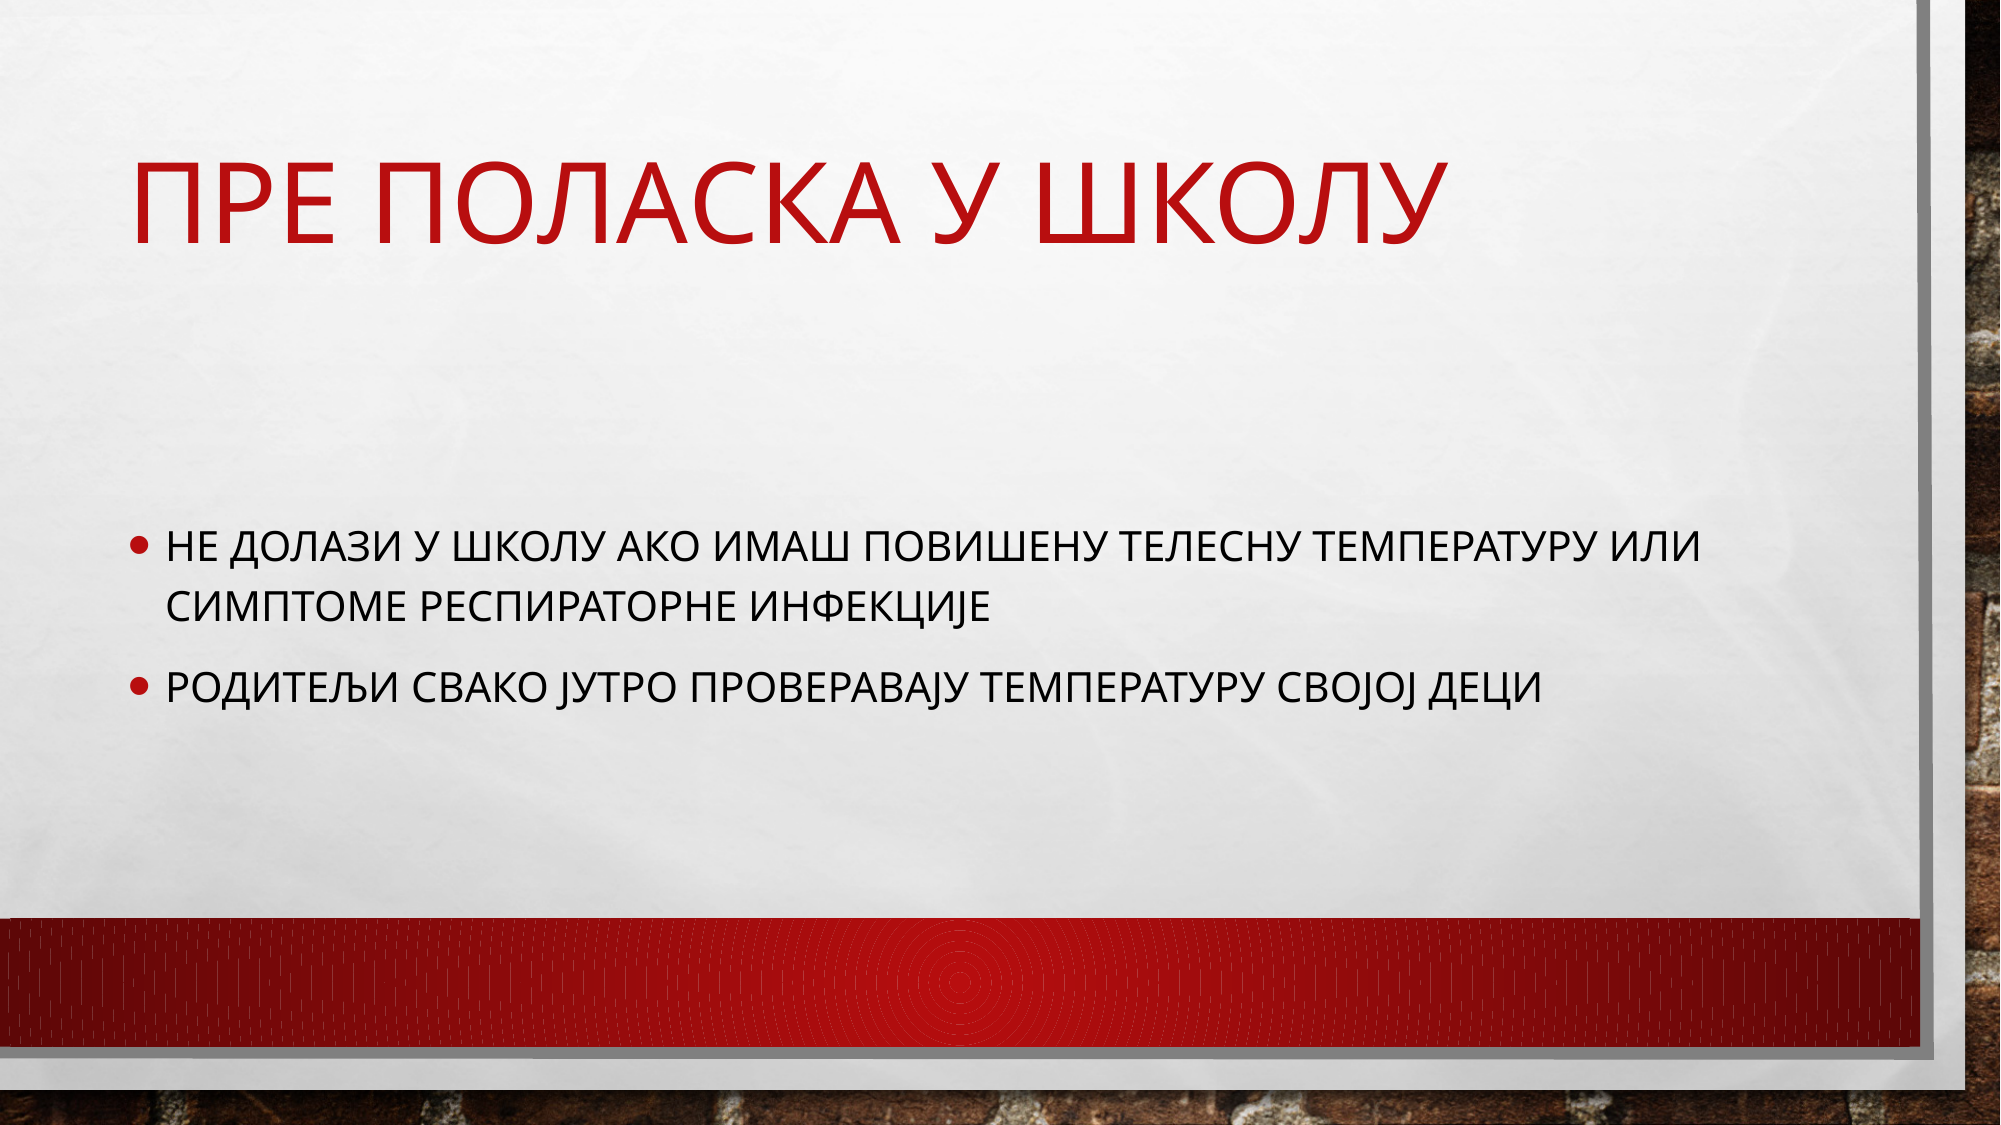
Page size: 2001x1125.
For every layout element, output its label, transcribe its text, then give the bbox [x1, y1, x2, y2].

picture [0, 0, 2000, 1125]
title Пре поласка у школу [112, 112, 1818, 302]
list Не долази у школу ако имаш повишену телесну температуру или симптоме респираторне инфекције Родитељи свако јутро проверавају температуру својој деци [112, 338, 1818, 882]
